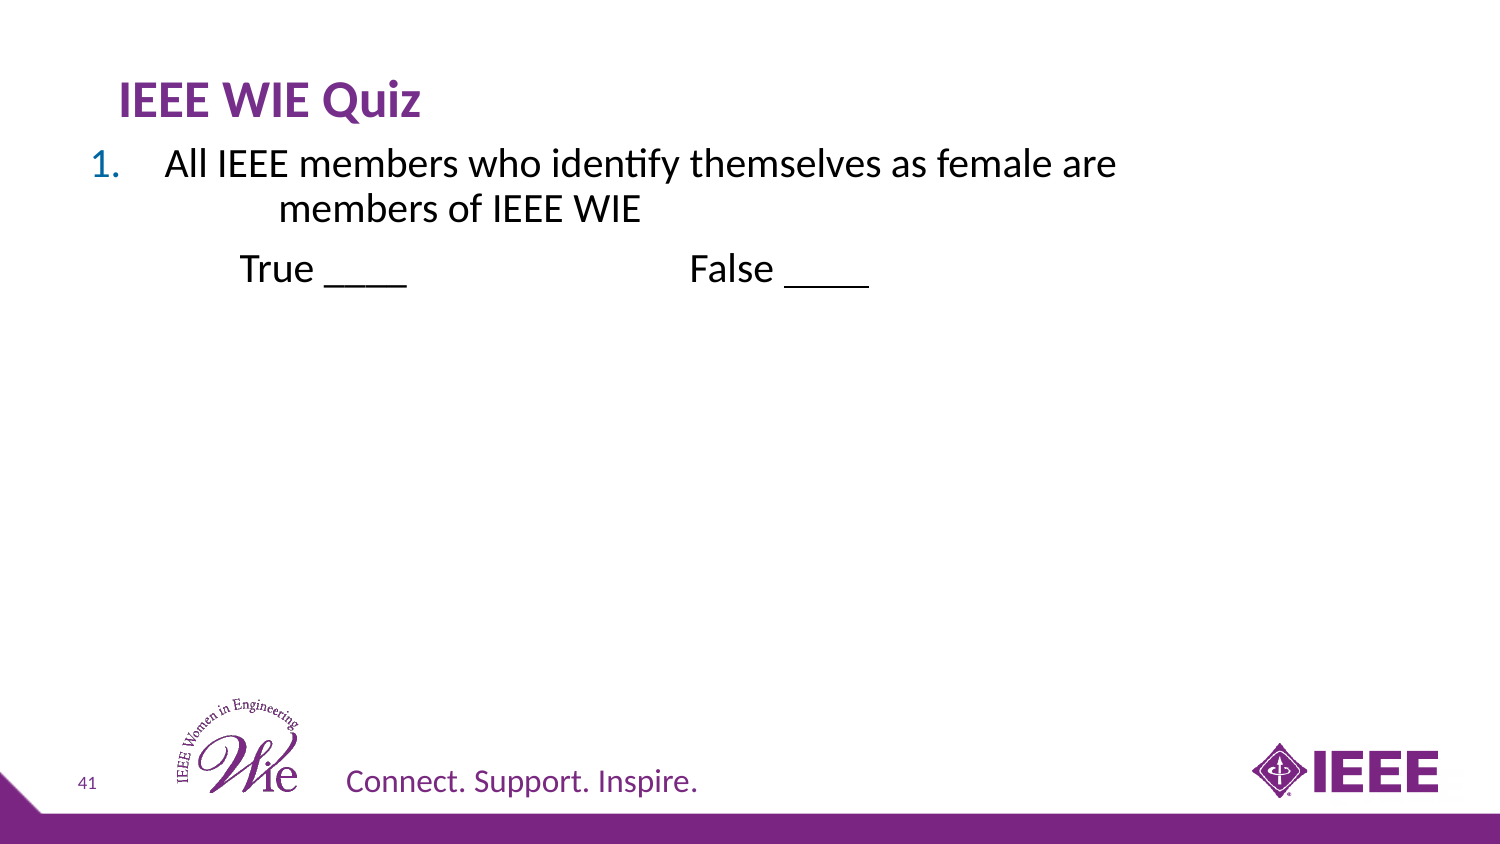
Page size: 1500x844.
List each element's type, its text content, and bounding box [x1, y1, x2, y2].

list All IEEE members who identify themselves as female are members of IEEE WIE True ____ False [74, 133, 1445, 637]
picture [0, 695, 1500, 844]
title IEEE WIE Quiz [103, 68, 1397, 133]
